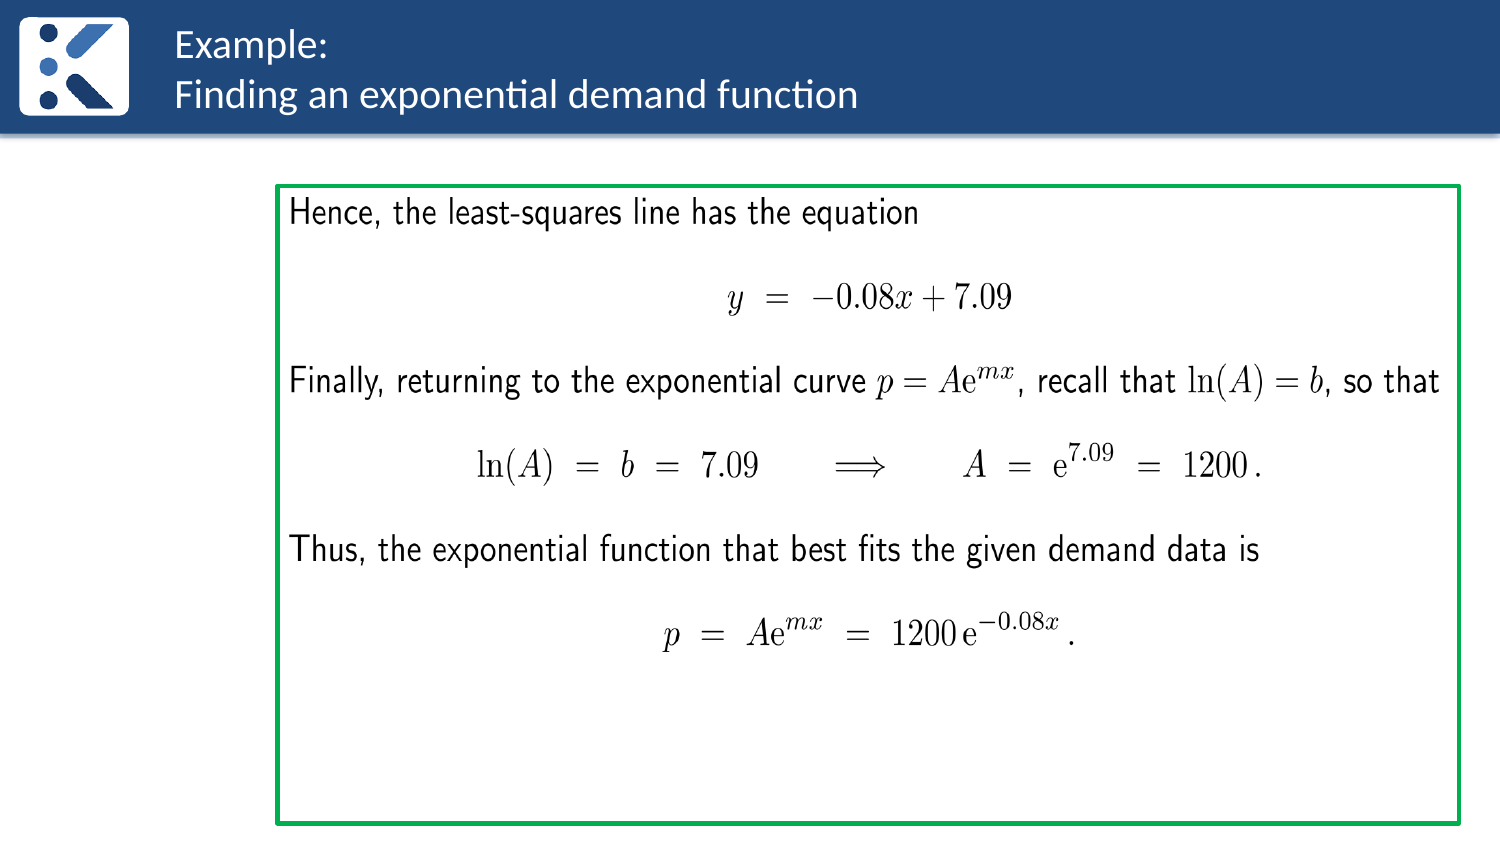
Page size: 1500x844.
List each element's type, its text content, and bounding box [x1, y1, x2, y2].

title Example: Finding an exponential demand function [159, 8, 1483, 126]
picture [27, 18, 122, 115]
picture [289, 197, 1439, 652]
text_box [275, 184, 1461, 826]
